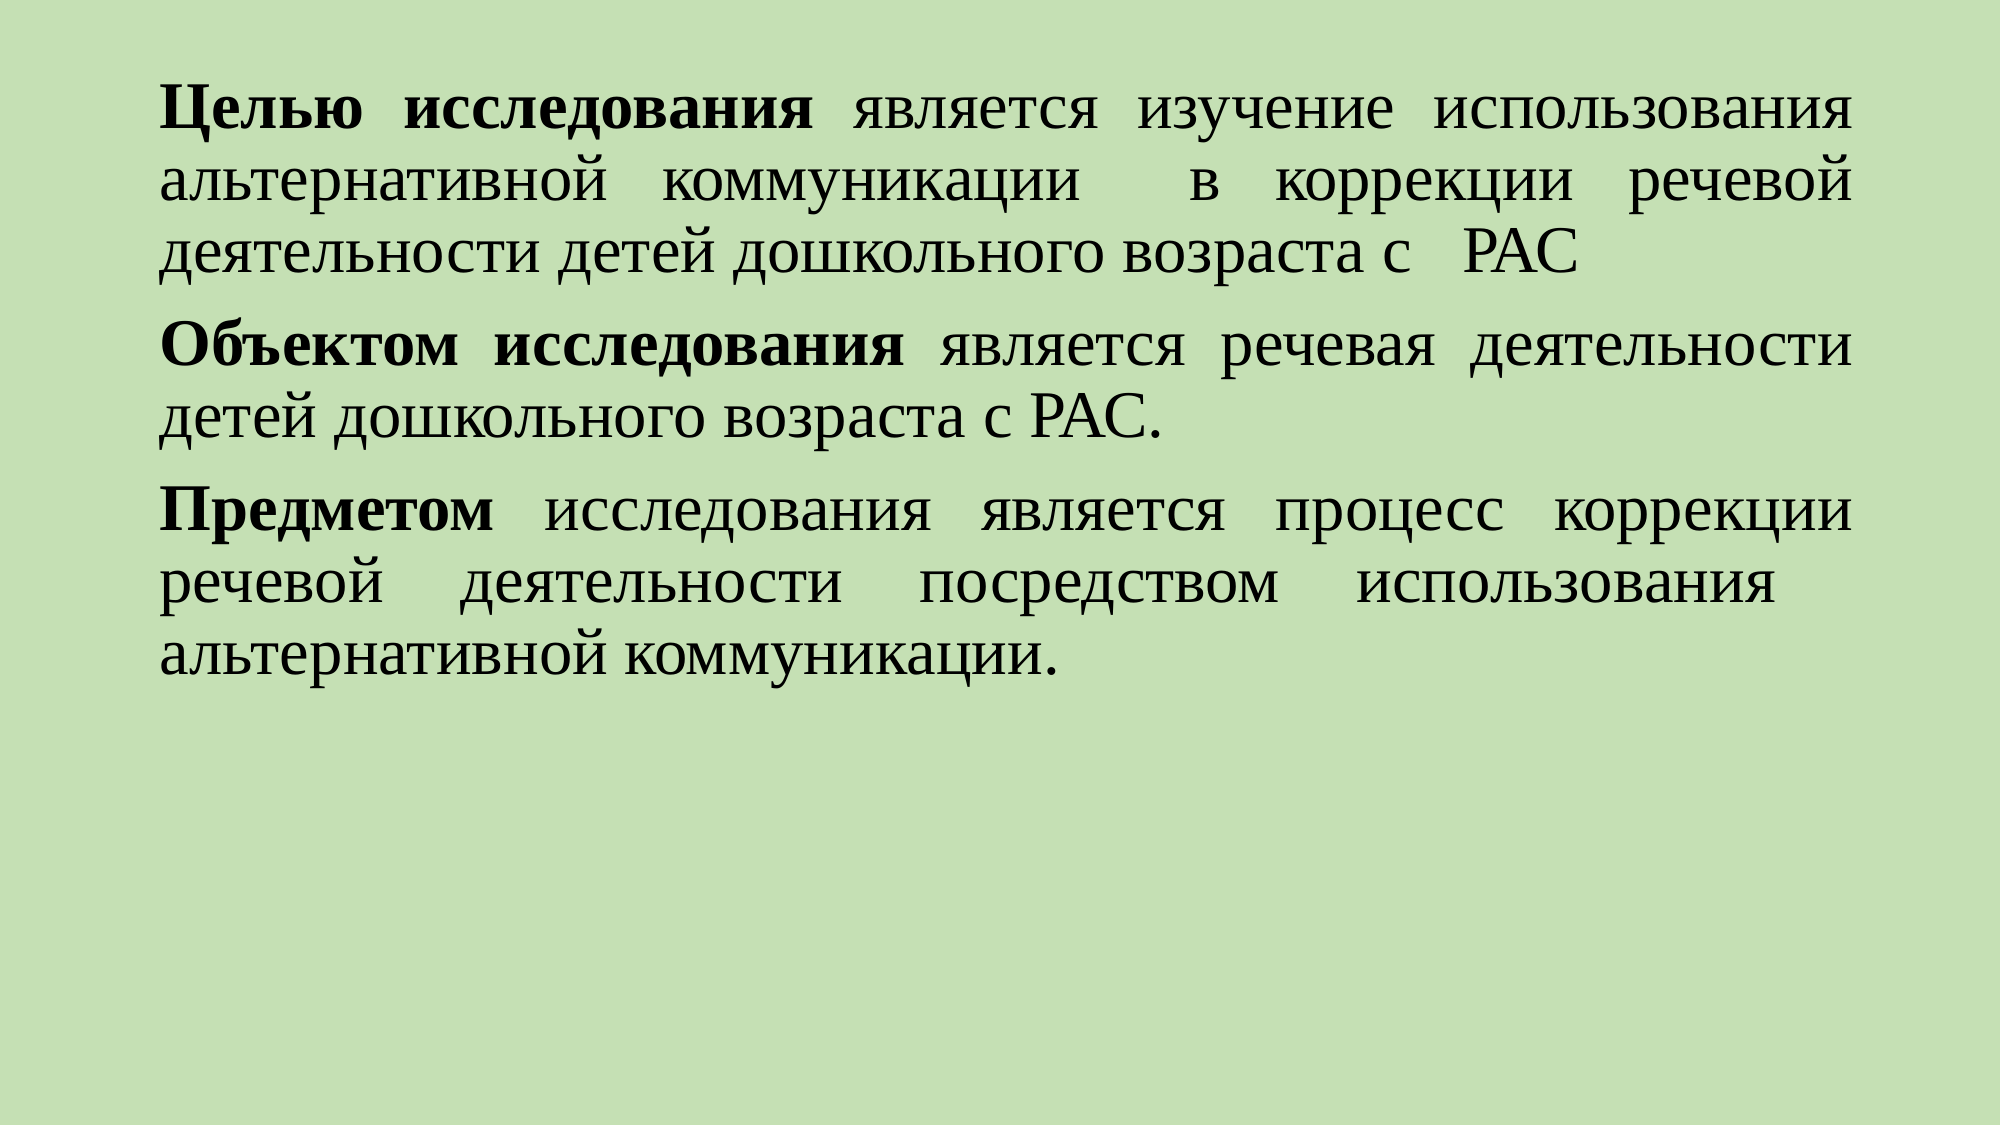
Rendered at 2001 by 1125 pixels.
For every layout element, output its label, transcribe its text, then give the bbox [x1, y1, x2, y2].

list Целью исследования является изучение использования альтернативной коммуникации в коррекции речевой деятельности детей дошкольного возраста с РАС Объектом исследования является речевая деятельности детей дошкольного возраста с РАС. Предметом исследования является процесс коррекции речевой деятельности посредством использования альтернативной коммуникации. [144, 63, 1870, 1009]
